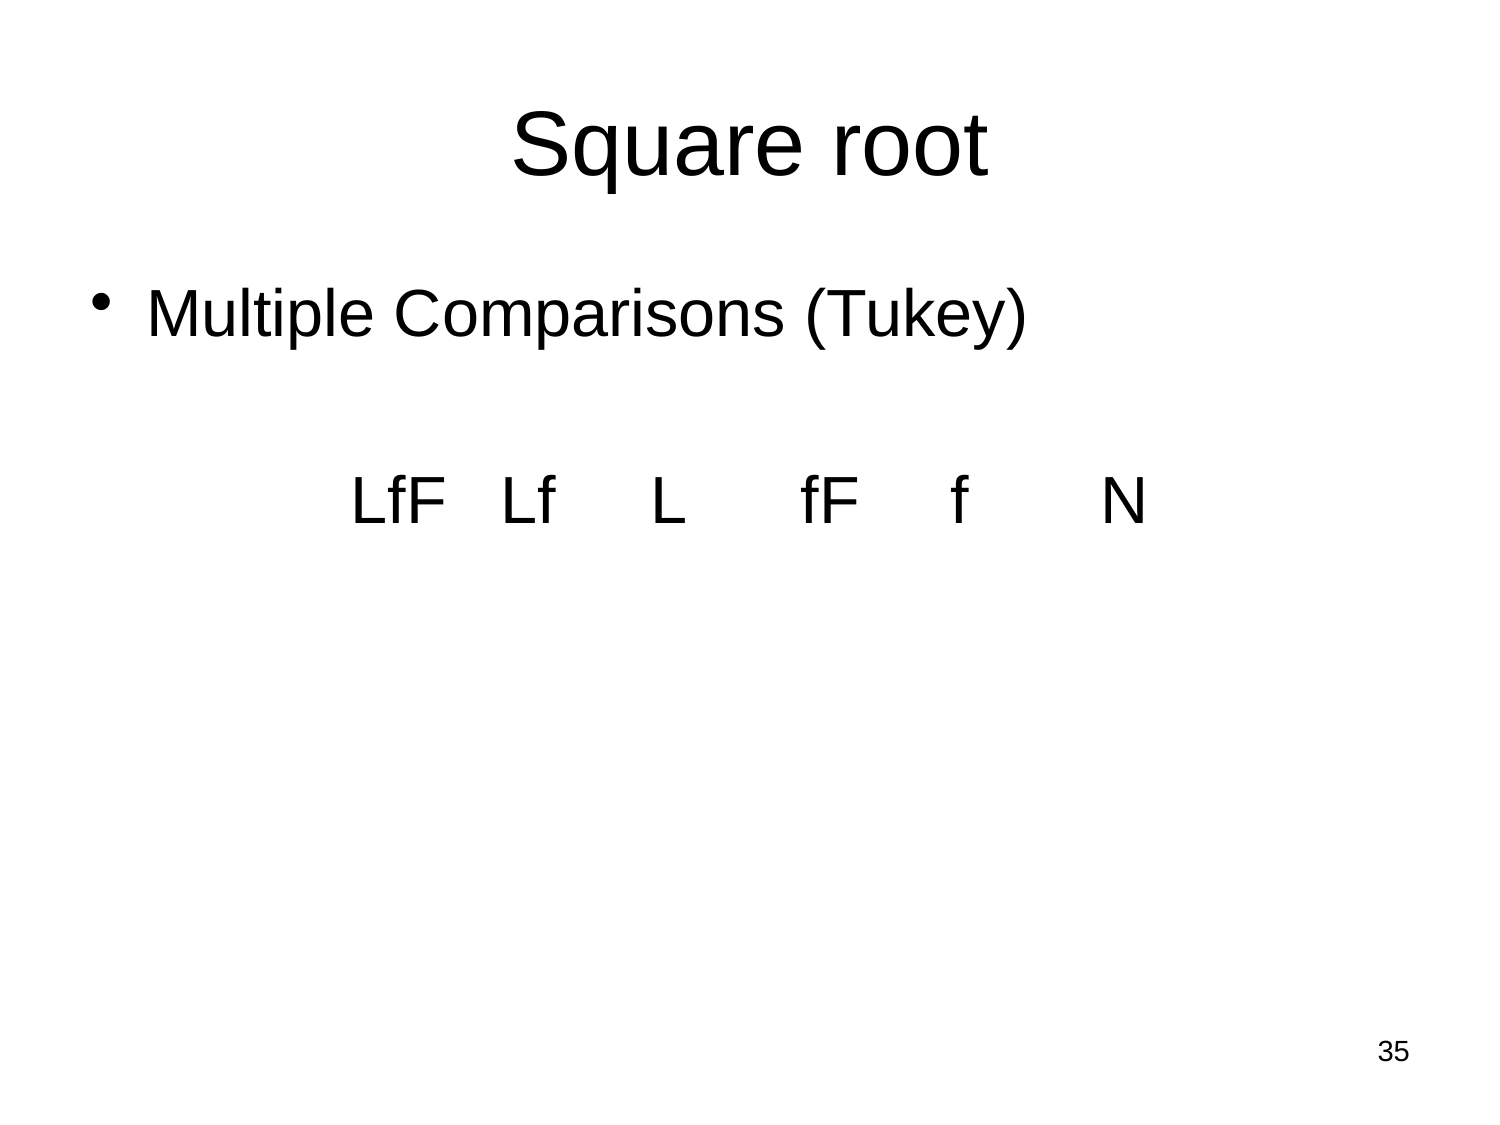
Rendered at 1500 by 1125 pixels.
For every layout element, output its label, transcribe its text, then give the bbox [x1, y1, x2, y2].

slide_number 35 [1074, 1024, 1426, 1103]
list Multiple Comparisons (Tukey) LfF Lf L fF f N [74, 262, 1426, 1006]
title Square root [74, 44, 1426, 233]
